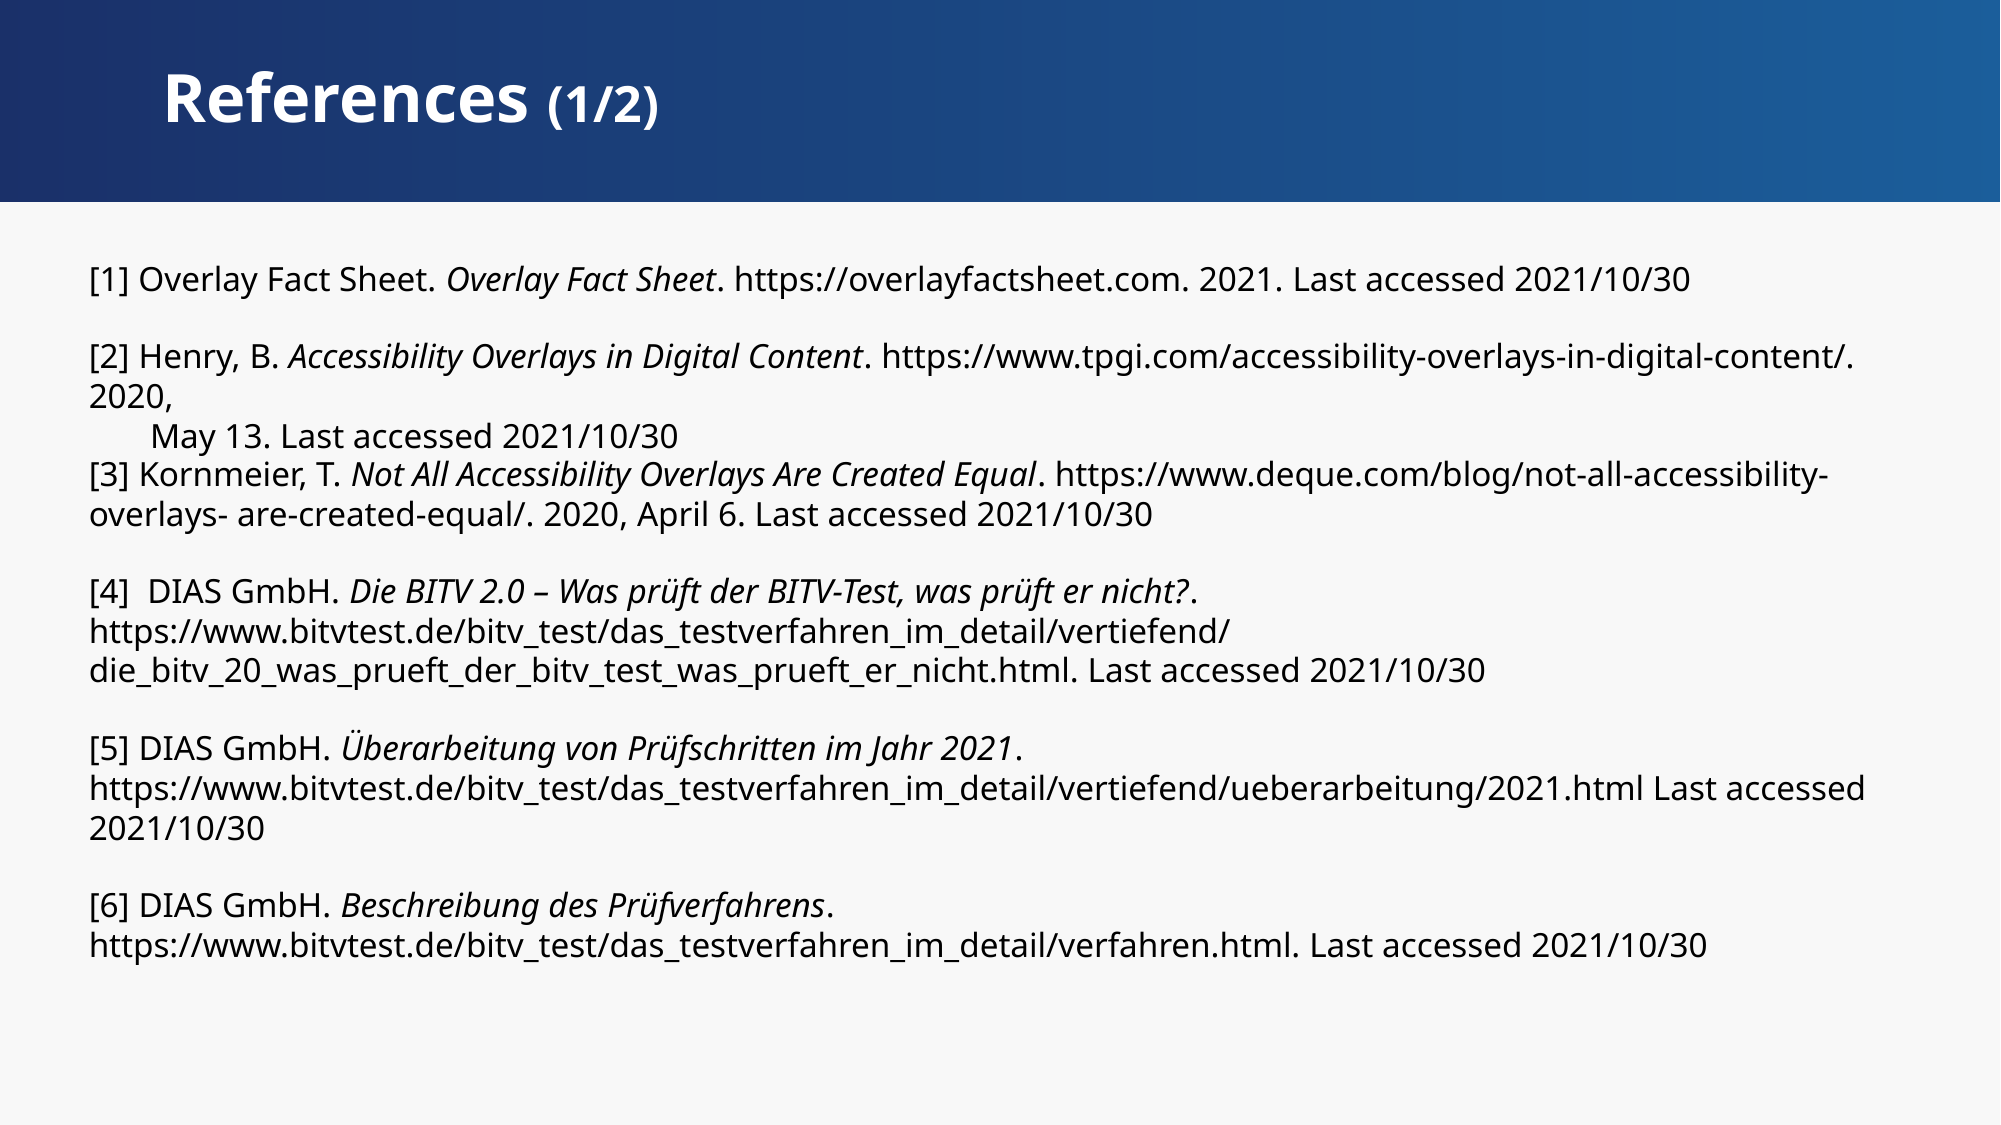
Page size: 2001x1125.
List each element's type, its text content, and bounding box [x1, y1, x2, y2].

text_box [3] Kornmeier, T. Not All Accessibility Overlays Are Created Equal. https://www.deque.com/blog/not-all-accessibility-overlays- are-created-equal/. 2020, April 6. Last accessed 2021/10/30 [74, 445, 1909, 541]
text_box [5] DIAS GmbH. Überarbeitung von Prüfschritten im Jahr 2021. https://www.bitvtest.de/bitv_test/das_testverfahren_im_detail/vertiefend/ueberarbeitung/2021.html Last accessed 2021/10/30 [74, 719, 1909, 855]
text_box [1] Overlay Fact Sheet. Overlay Fact Sheet. https://overlayfactsheet.com. 2021. Last accessed 2021/10/30 [74, 250, 1909, 306]
text_box [6] DIAS GmbH. Beschreibung des Prüfverfahrens. https://www.bitvtest.de/bitv_test/das_testverfahren_im_detail/verfahren.html. Last accessed 2021/10/30 [74, 876, 1909, 972]
text_box [2] Henry, B. Accessibility Overlays in Digital Content. https://www.tpgi.com/accessibility-overlays-in-digital-content/. 2020, May 13. Last accessed 2021/10/30 [74, 328, 1909, 445]
title References (1/2) [147, 0, 1123, 202]
text_box [0, 0, 2000, 203]
text_box [4] DIAS GmbH. Die BITV 2.0 – Was prüft der BITV-Test, was prüft er nicht?. https://www.bitvtest.de/bitv_test/das_testverfahren_im_detail/vertiefend/ die_bitv_20_was_prueft_der_bitv_test_was_prueft_er_nicht.html. Last accessed 2021/10/30 [74, 562, 1909, 697]
